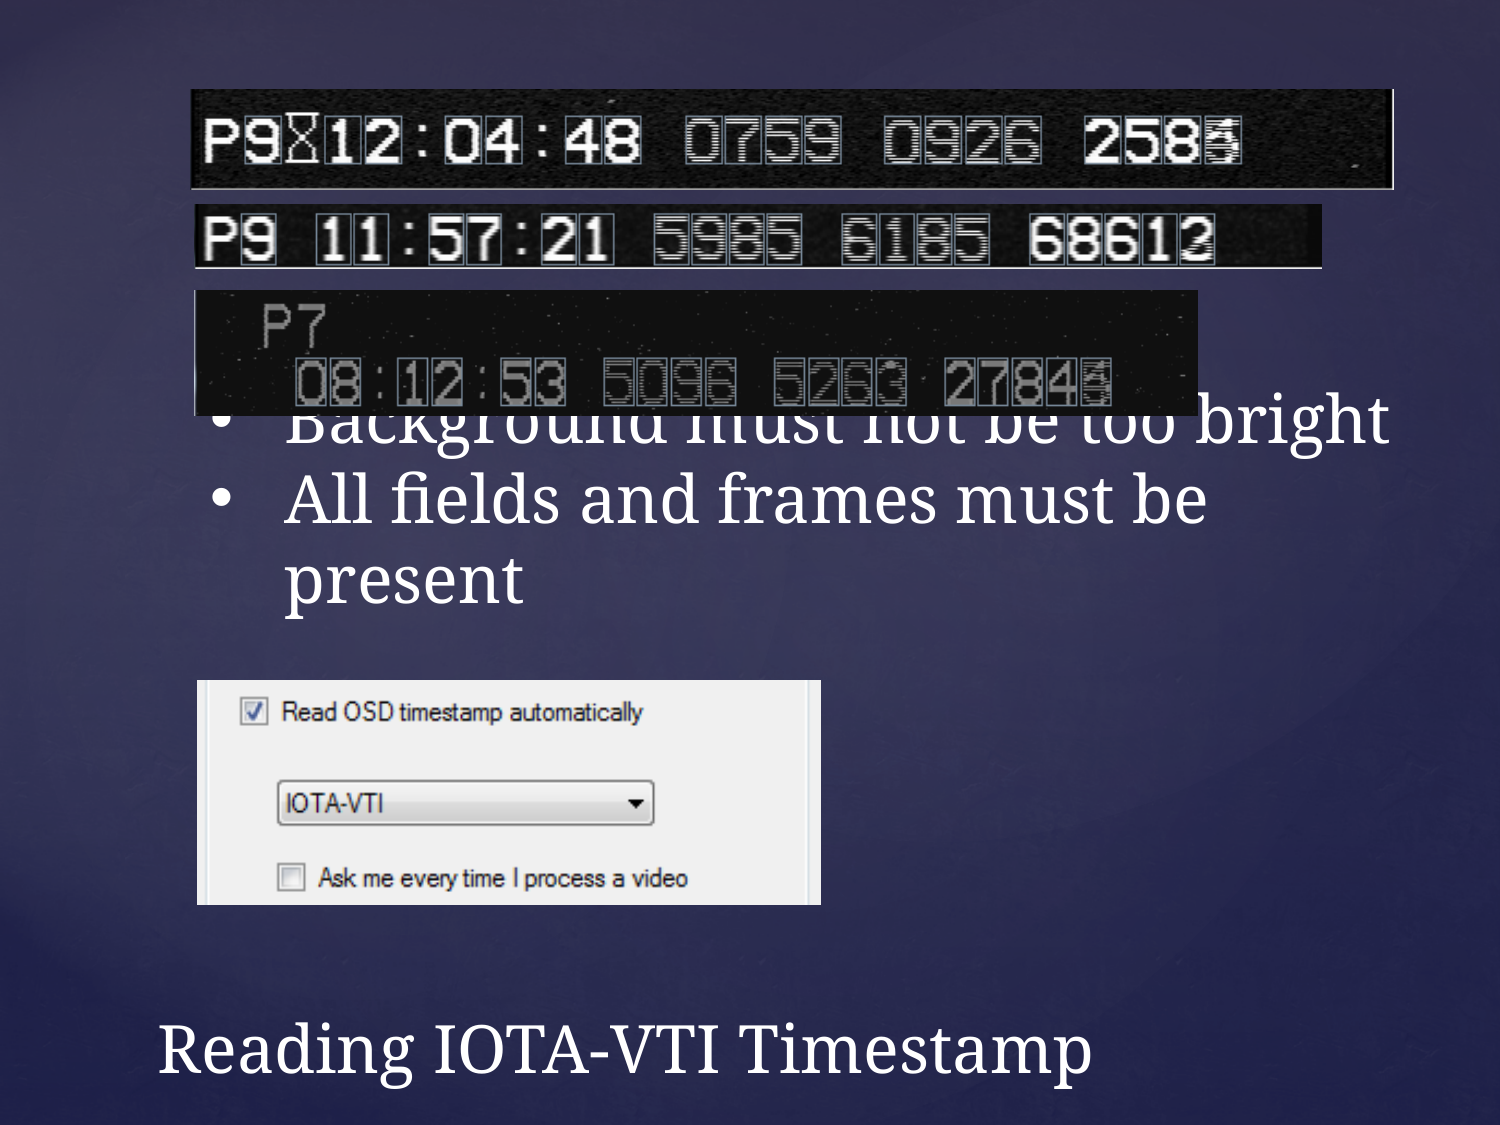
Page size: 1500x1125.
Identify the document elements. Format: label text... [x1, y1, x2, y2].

text_box Background must not be too bright All fields and frames must be present [194, 554, 1433, 705]
picture [190, 89, 1395, 191]
picture [194, 290, 1199, 417]
picture [194, 204, 1322, 270]
picture [197, 680, 822, 906]
title Reading IOTA-VTI Timestamp [142, 944, 1381, 1094]
